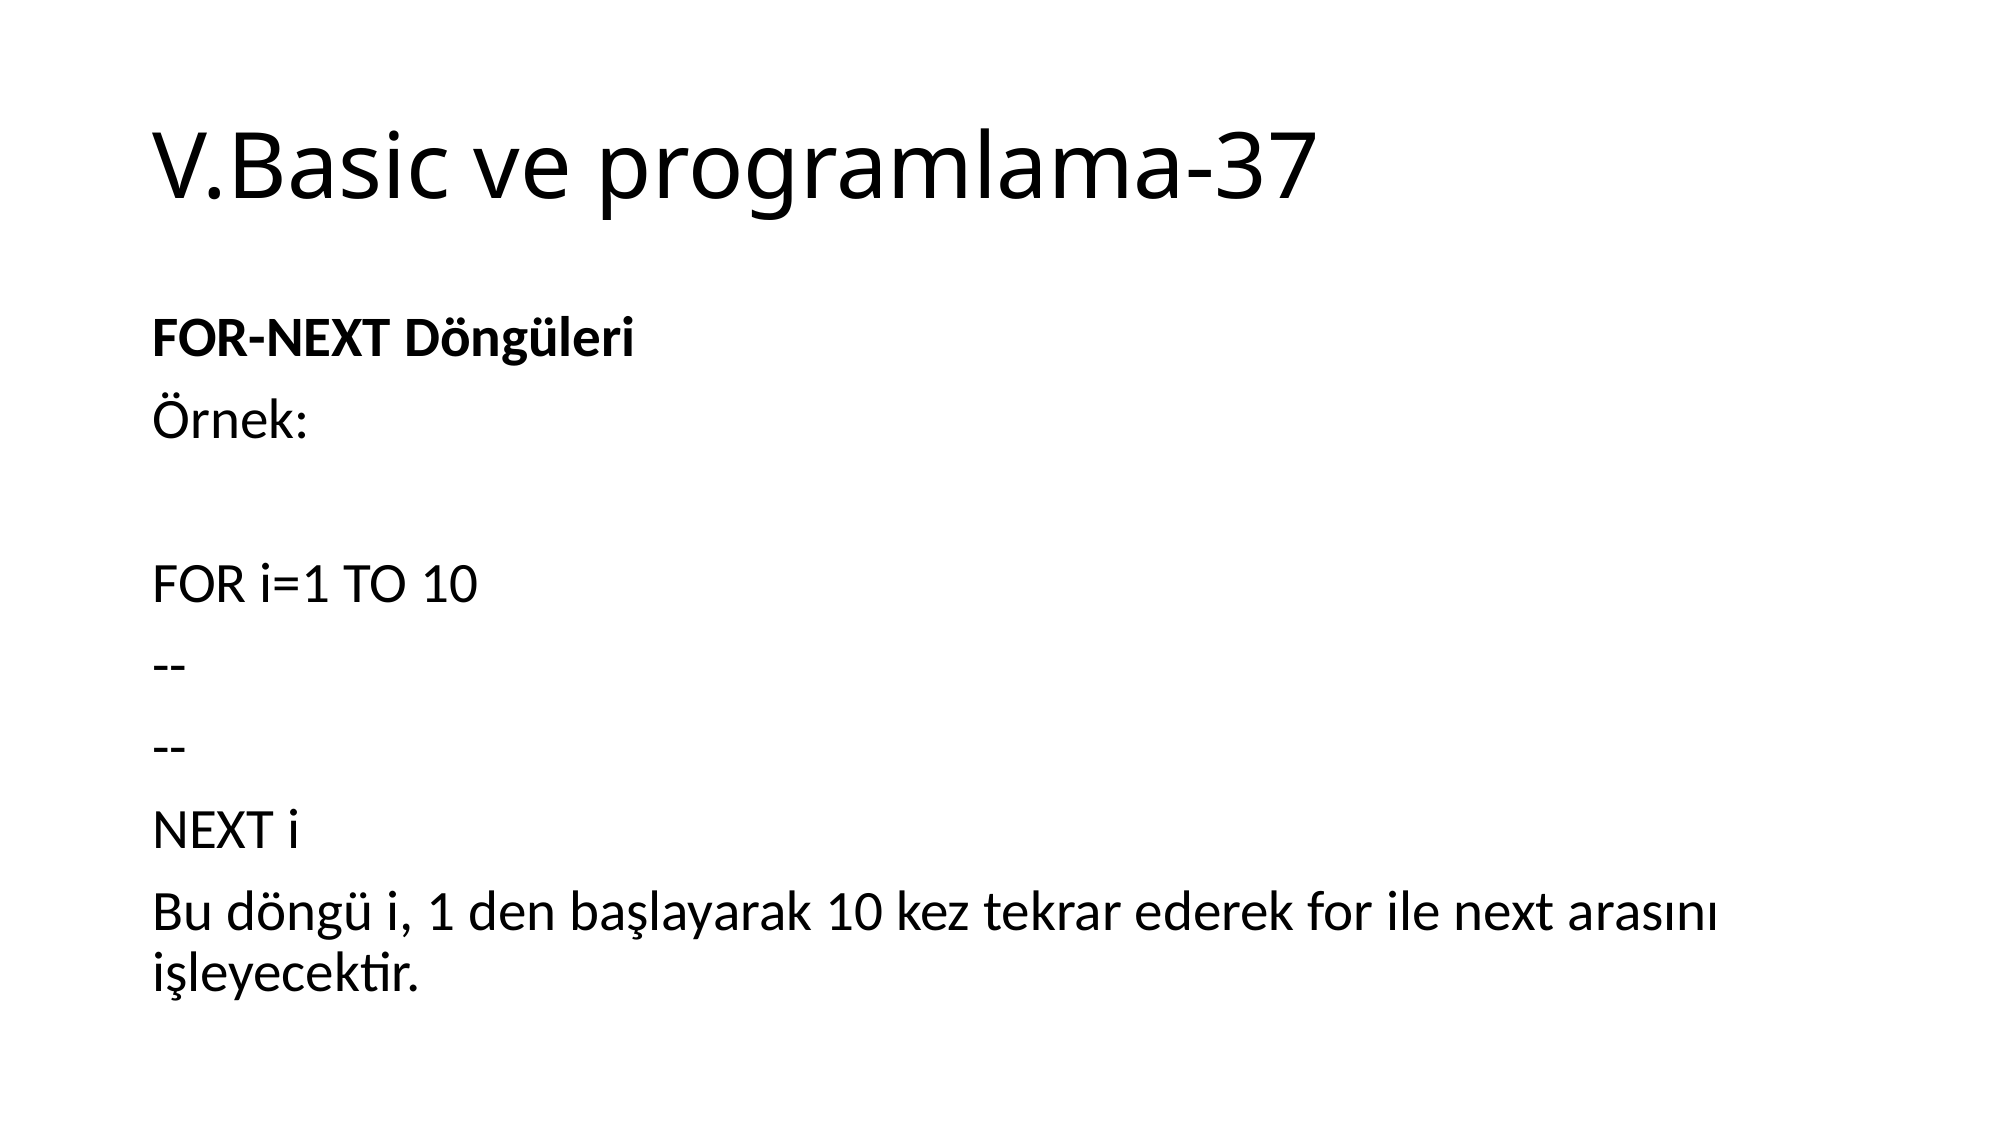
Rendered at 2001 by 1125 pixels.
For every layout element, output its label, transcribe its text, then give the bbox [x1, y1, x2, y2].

title V.Basic ve programlama-37 [137, 59, 1863, 278]
list FOR-NEXT Döngüleri Örnek: FOR i=1 TO 10 -- -- NEXT i Bu döngü i, 1 den başlayarak 10 kez tekrar ederek for ile next arasını işleyecektir. [137, 299, 1863, 1014]
